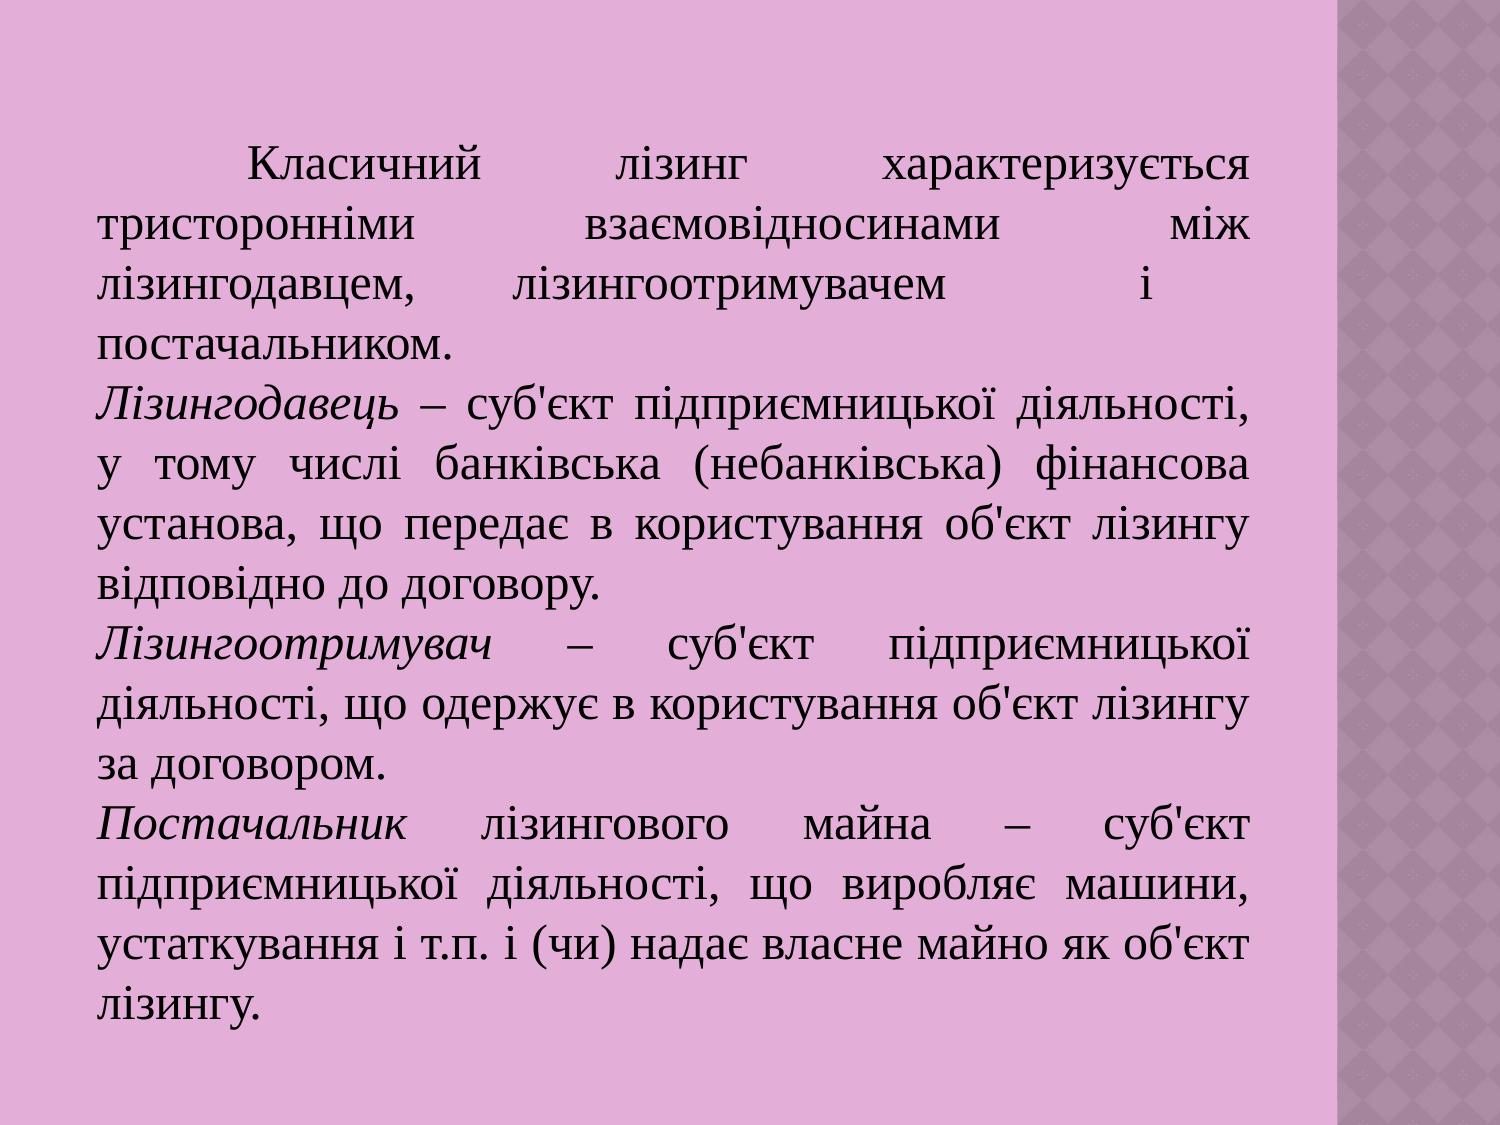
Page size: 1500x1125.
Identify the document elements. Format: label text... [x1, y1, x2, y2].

text_box Класичний лізинг характеризується тристоронніми взаємовідносинами між лізингодавцем, лізингоотримувачем і постачальником. Лізингодавець – суб'єкт підприємницької діяльності, у тому числі банківська (небанківська) фінансова установа, що передає в користування об'єкт лізингу відповідно до договору. Лізингоотримувач – суб'єкт підприємницької діяльності, що одержує в користування об'єкт лізингу за договором. Постачальник лізингового майна – суб'єкт підприємницької діяльності, що виробляє машини, устаткування і т.п. і (чи) надає власне майно як об'єкт лізингу. [81, 121, 1266, 1037]
